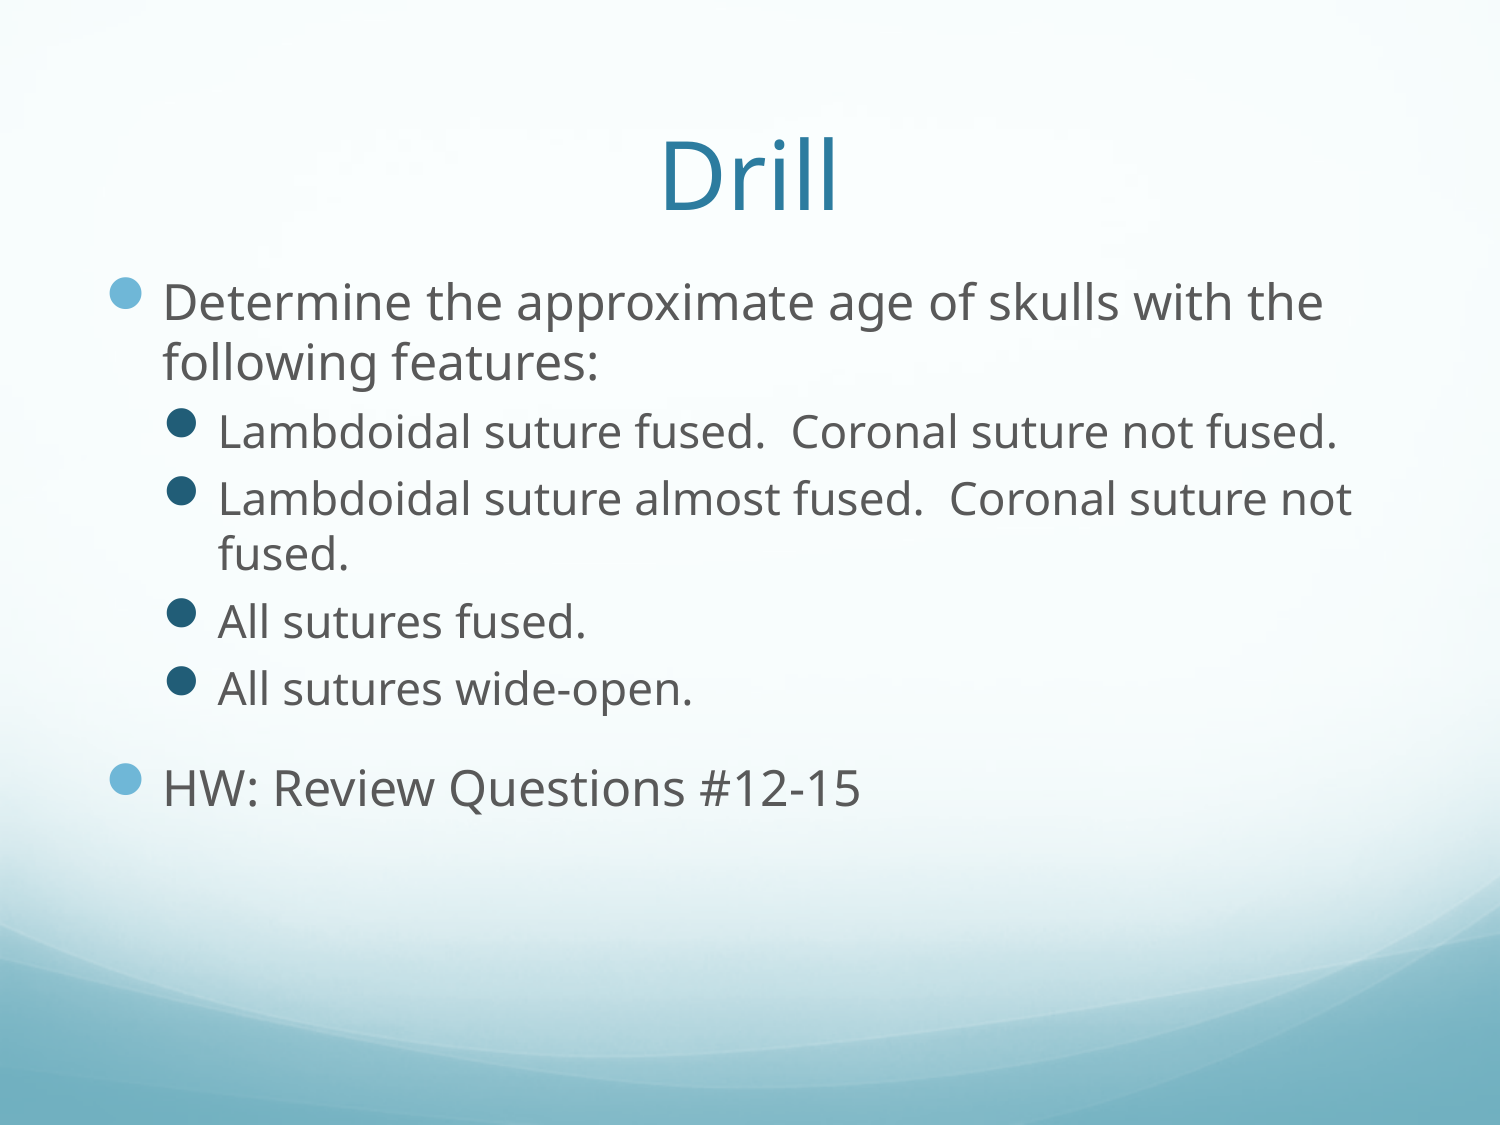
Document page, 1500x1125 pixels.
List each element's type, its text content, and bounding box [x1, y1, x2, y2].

list Determine the approximate age of skulls with the following features: Lambdoidal suture fused. Coronal suture not fused. Lambdoidal suture almost fused. Coronal suture not fused. All sutures fused. All sutures wide-open. HW: Review Questions #12-15 [90, 262, 1410, 975]
title Drill [90, 17, 1410, 237]
